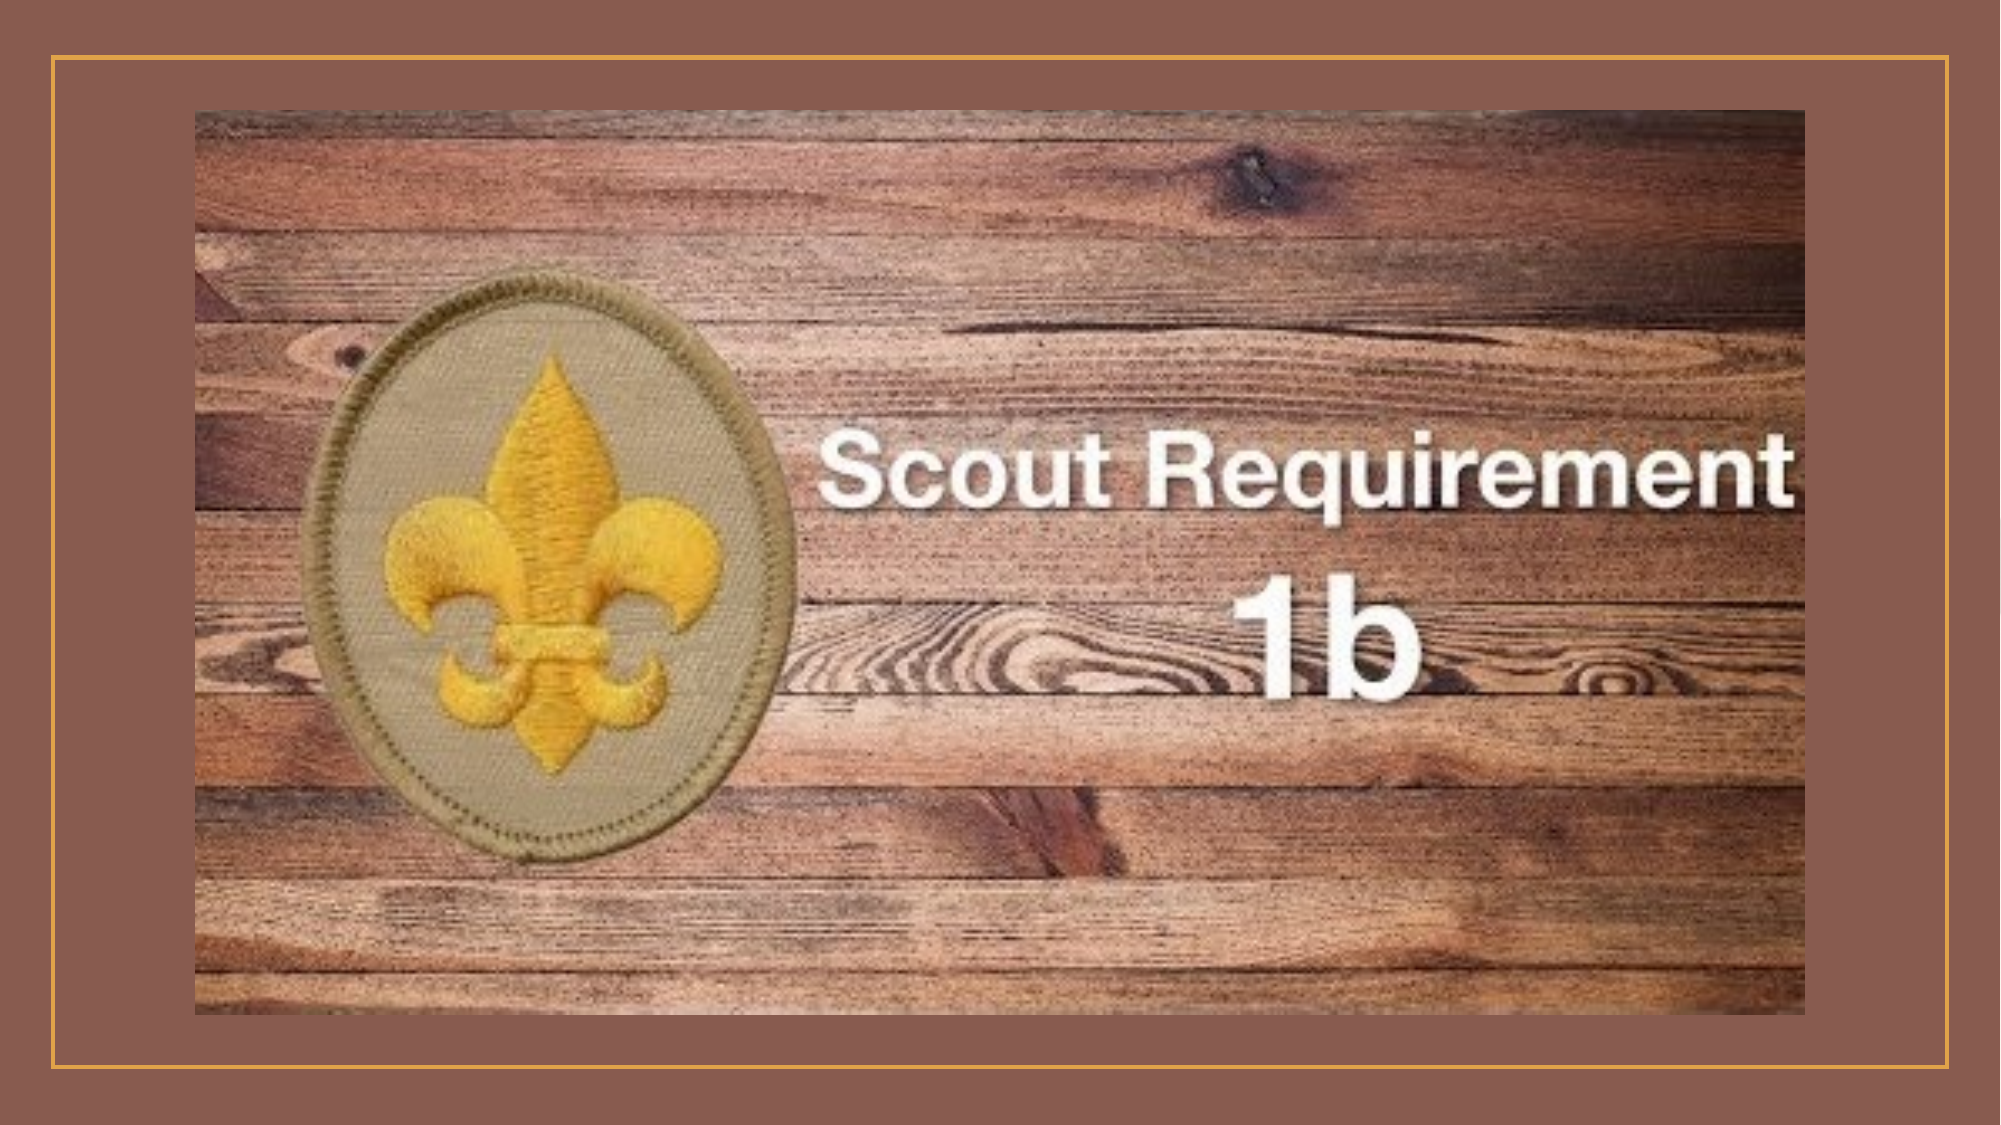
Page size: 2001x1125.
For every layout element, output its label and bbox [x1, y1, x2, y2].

text_box [53, 57, 1947, 1068]
text_box [0, 0, 2000, 1125]
text_box [194, 109, 1806, 1016]
